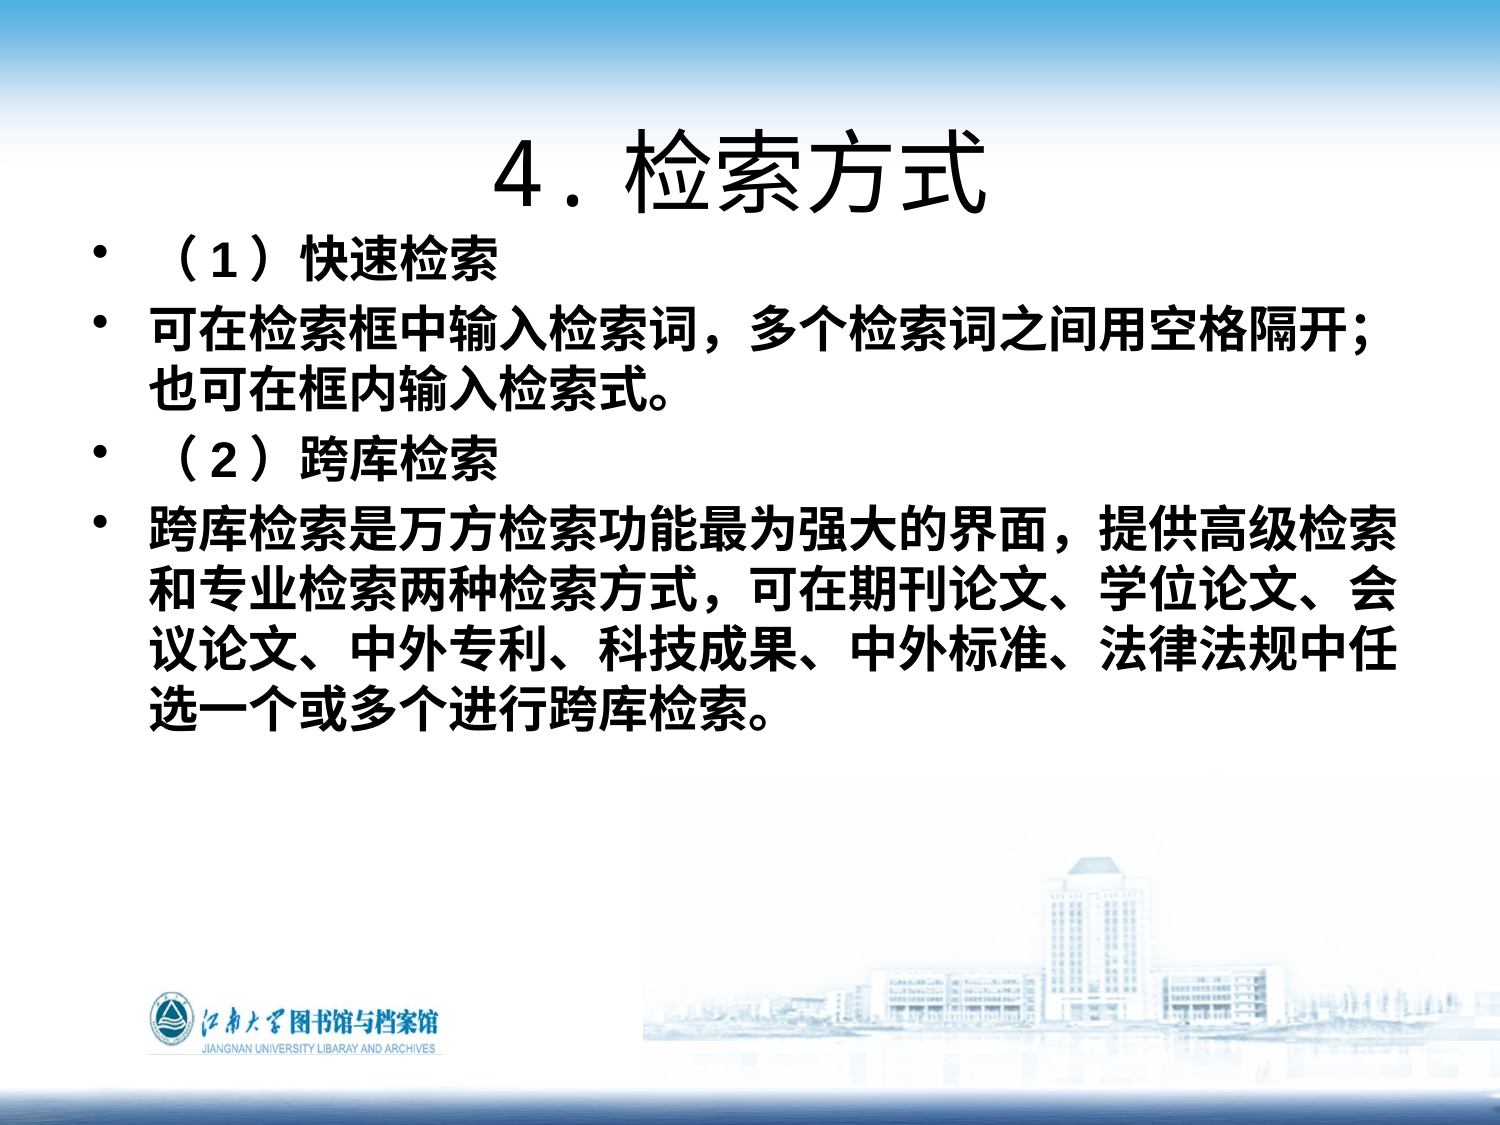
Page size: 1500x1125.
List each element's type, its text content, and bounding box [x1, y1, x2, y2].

picture [147, 984, 443, 1055]
list （1）快速检索 可在检索框中输入检索词，多个检索词之间用空格隔开；也可在框内输入检索式。 （2）跨库检索 跨库检索是万方检索功能最为强大的界面，提供高级检索和专业检索两种检索方式，可在期刊论文、学位论文、会议论文、中外专利、科技成果、中外标准、法律法规中任选一个或多个进行跨库检索。 [76, 219, 1428, 963]
title 4.检索方式 [75, 45, 1425, 233]
picture [0, 774, 1500, 1125]
picture [0, 0, 1500, 186]
